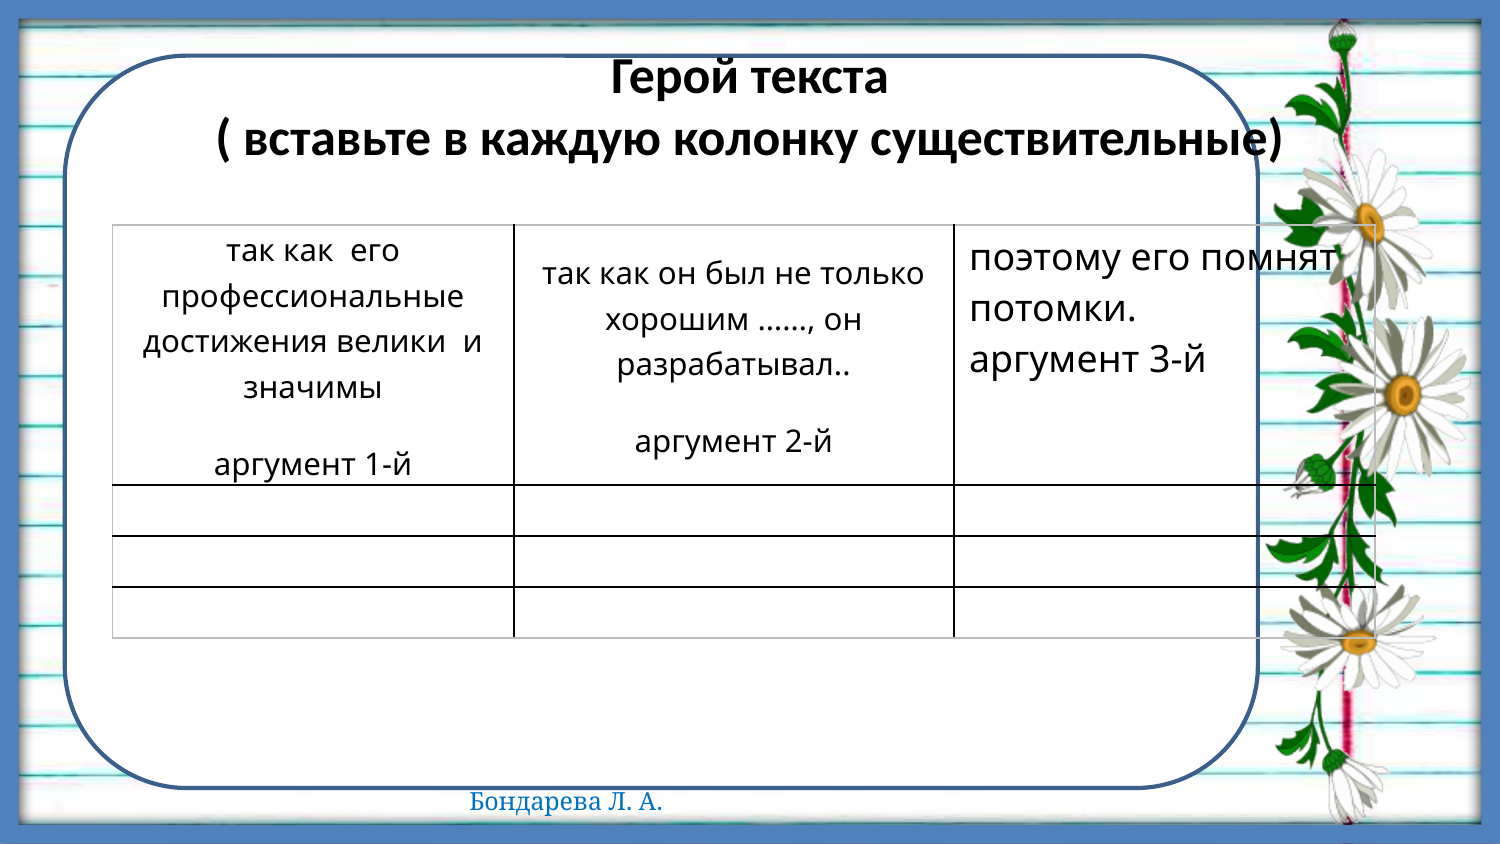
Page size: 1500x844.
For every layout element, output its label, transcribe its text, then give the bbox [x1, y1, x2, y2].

table_header так как его профессиональные достижения велики и значимы аргумент 1-й [113, 226, 513, 484]
table_cell [955, 588, 1374, 637]
table_cell [113, 486, 513, 535]
table_header так как он был не только хорошим ……, он разрабатывал.. аргумент 2-й [515, 226, 953, 484]
title Герой текста ( вставьте в каждую колонку существительные) [75, 33, 1425, 175]
table_cell [113, 537, 513, 586]
table_header поэтому его помнят потомки. аргумент 3-й [955, 226, 1374, 484]
table_cell [515, 486, 953, 535]
table_cell [515, 588, 953, 637]
picture [19, 19, 1481, 825]
table_cell [113, 588, 513, 637]
table_cell [955, 486, 1374, 535]
table_cell [955, 537, 1374, 586]
table_cell [515, 537, 953, 586]
